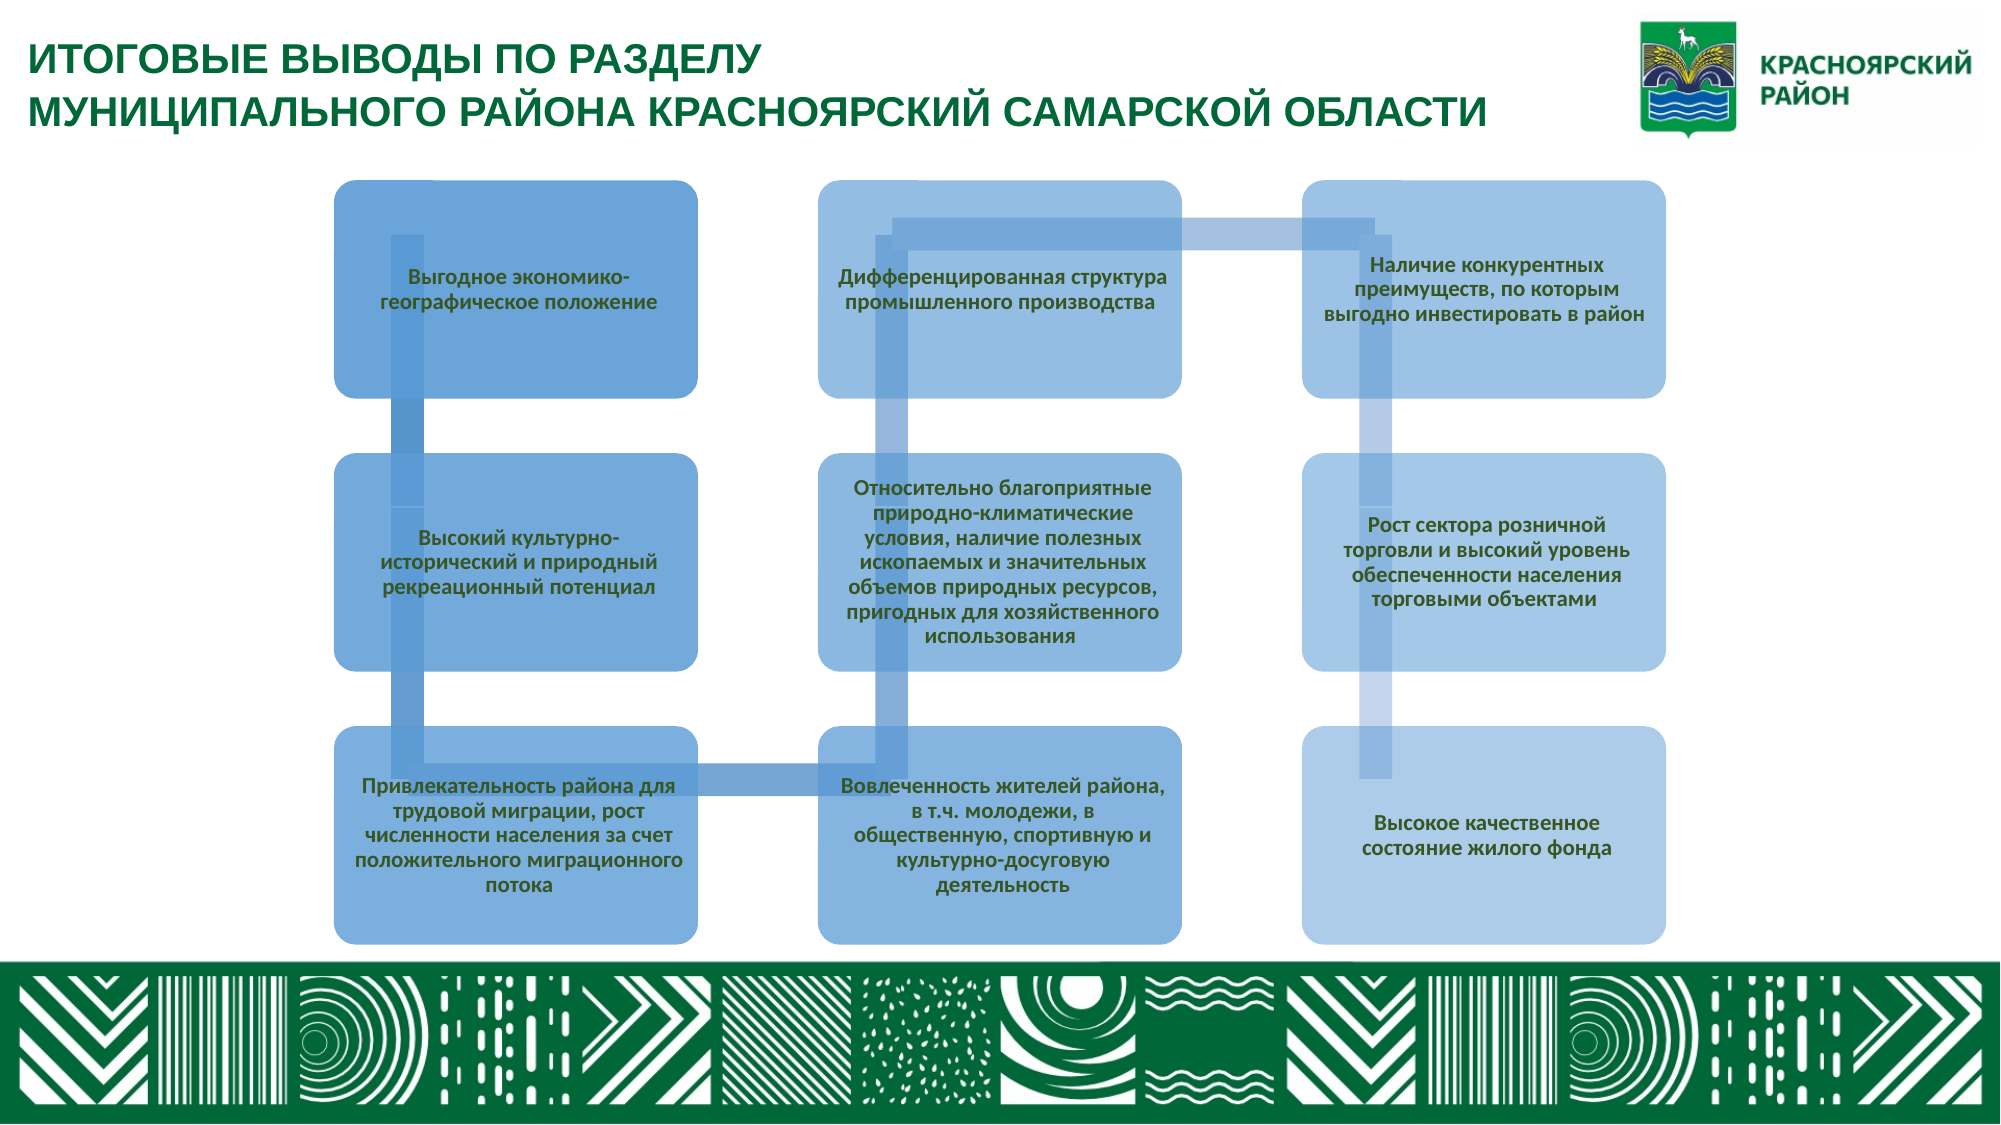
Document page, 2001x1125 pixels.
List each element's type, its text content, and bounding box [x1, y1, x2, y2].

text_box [333, 117, 1667, 1007]
picture [0, 960, 2000, 1125]
text_box ИТОГОВЫЕ ВЫВОДЫ ПО РАЗДЕЛУ МУНИЦИПАЛЬНОГО РАЙОНА КРАСНОЯРСКИЙ САМАРСКОЙ ОБЛАСТИ [25, 13, 1516, 135]
picture [1631, 13, 1980, 146]
